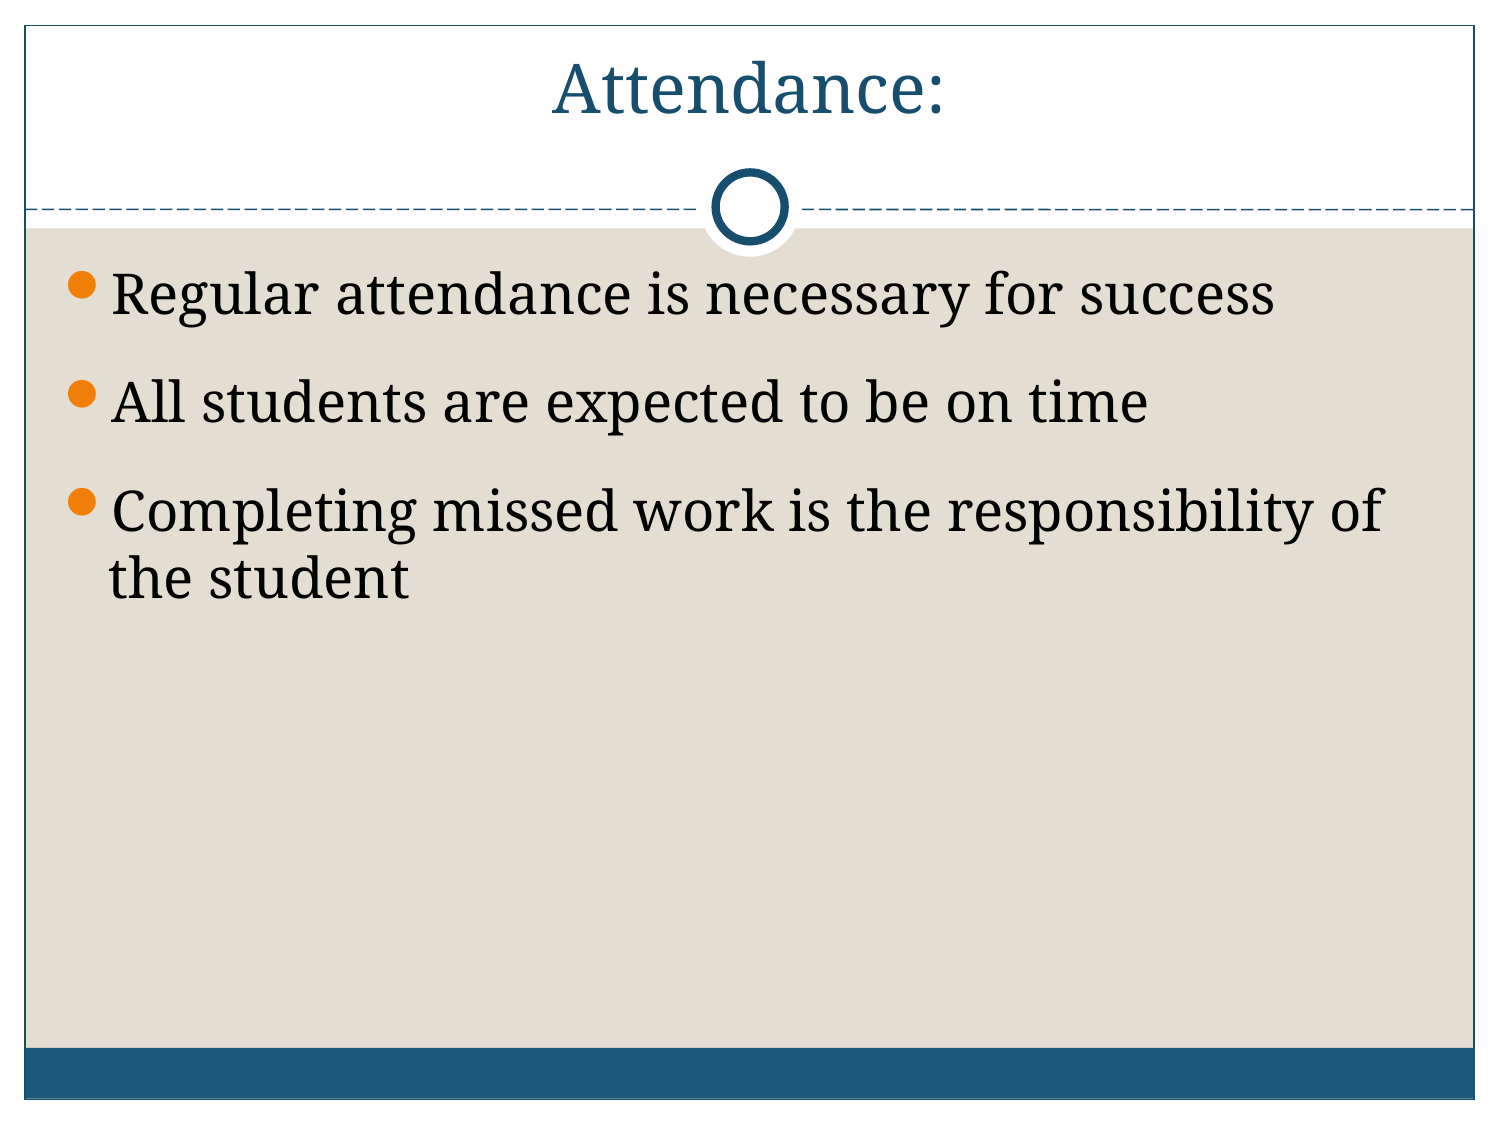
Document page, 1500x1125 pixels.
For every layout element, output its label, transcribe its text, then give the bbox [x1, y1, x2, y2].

title Attendance: [49, 37, 1450, 162]
text_box Regular attendance is necessary for success All students are expected to be on time Completing missed work is the responsibility of the student [49, 250, 1445, 1001]
